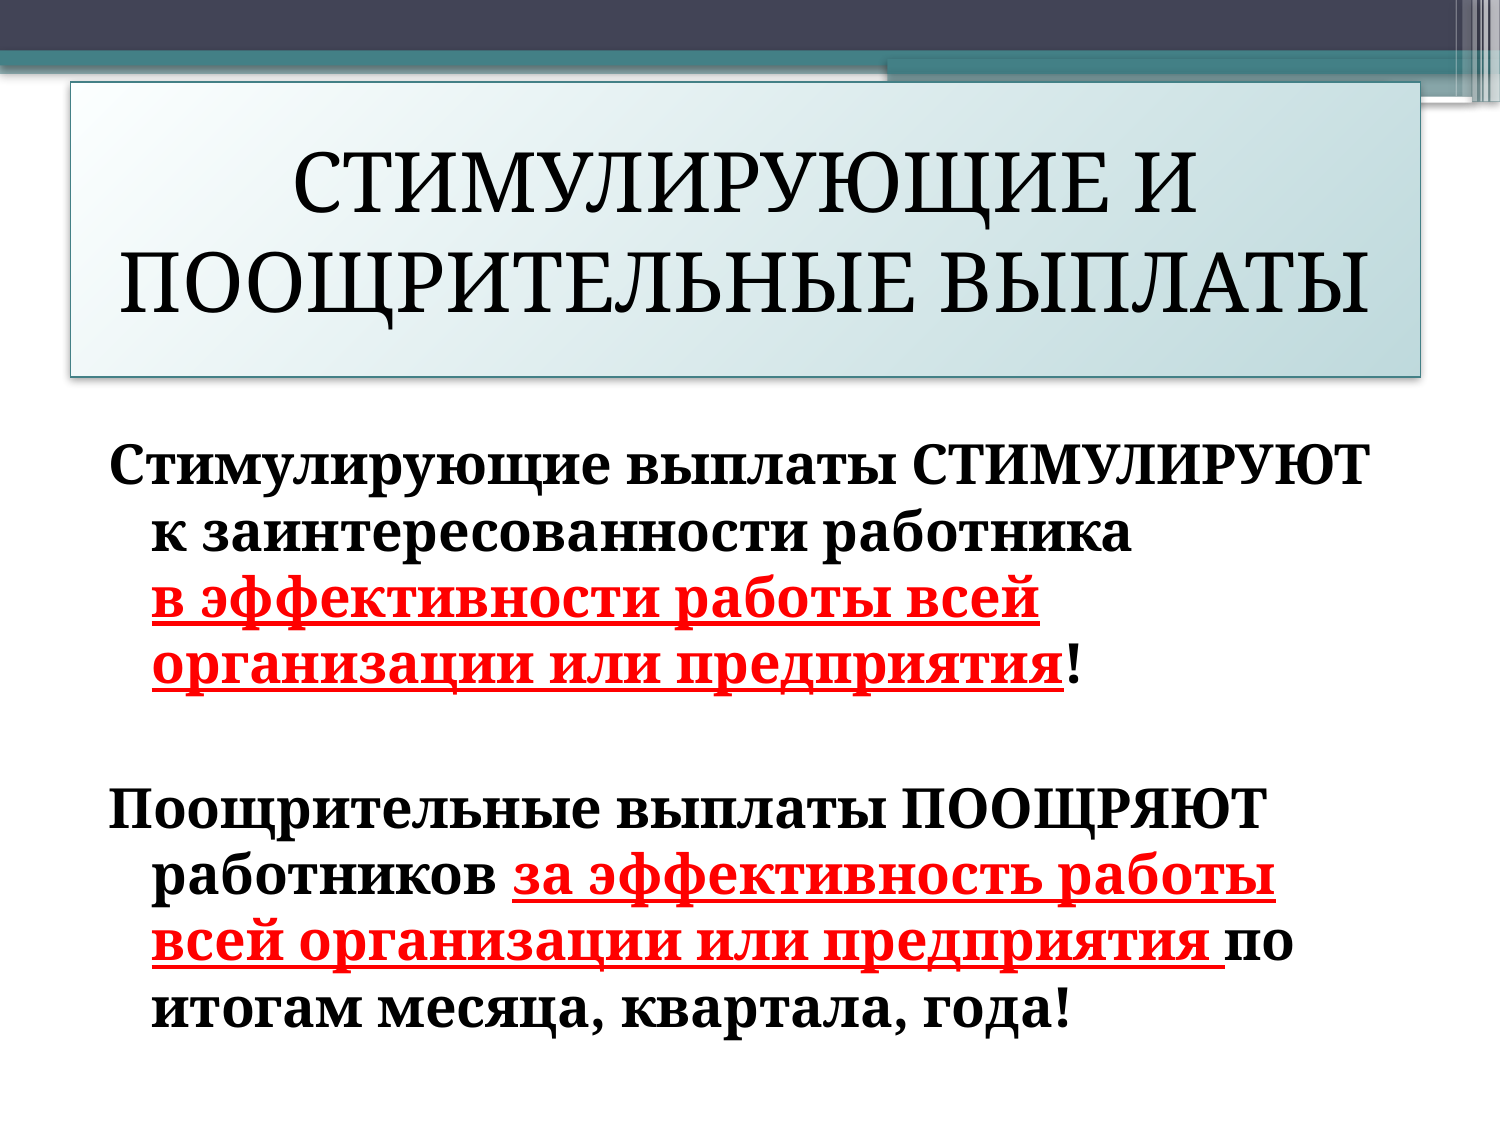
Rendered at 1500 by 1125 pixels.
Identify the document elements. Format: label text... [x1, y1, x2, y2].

list Стимулирующие выплаты СТИМУЛИРУЮТ к заинтересованности работника в эффективности работы всей организации или предприятия! Поощрительные выплаты ПООЩРЯЮТ работников за эффективность работы всей организации или предприятия по итогам месяца, квартала, года! [74, 421, 1426, 1055]
title СТИМУЛИРУЮЩИЕ И ПООЩРИТЕЛЬНЫЕ ВЫПЛАТЫ [70, 81, 1421, 378]
